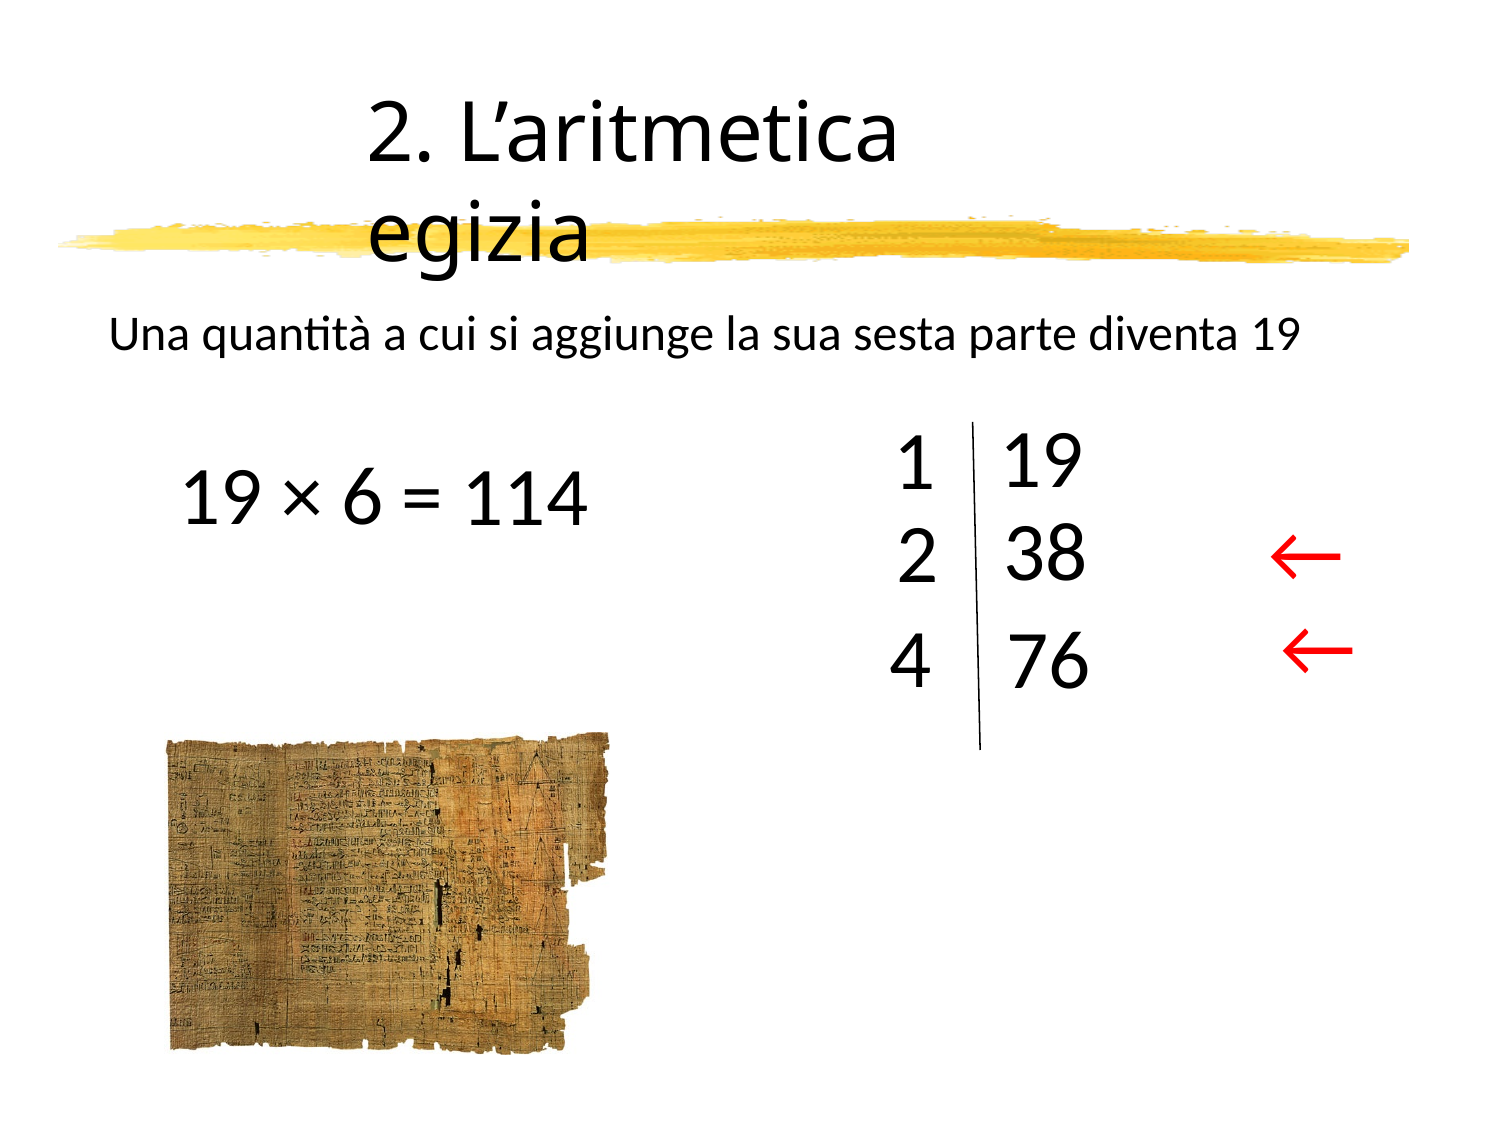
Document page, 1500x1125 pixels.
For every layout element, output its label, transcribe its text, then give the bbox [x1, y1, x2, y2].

text_box 38 [988, 489, 1118, 605]
text_box 2. L’aritmetica egizia [351, 70, 1137, 200]
text_box 2 [881, 492, 976, 607]
text_box 19 × 6 [164, 433, 446, 549]
text_box Una quantità a cui si aggiunge la sua sesta parte diventa 19 [93, 292, 1418, 368]
text_box 4 [874, 596, 969, 712]
text_box 1 [878, 398, 973, 514]
text_box 76 [991, 597, 1114, 713]
picture [164, 732, 610, 1055]
picture [58, 210, 1409, 274]
text_box ← [1253, 492, 1372, 607]
text_box ← [1265, 585, 1384, 701]
text_box = 114 [386, 434, 633, 650]
text_box 19 [984, 396, 1149, 512]
